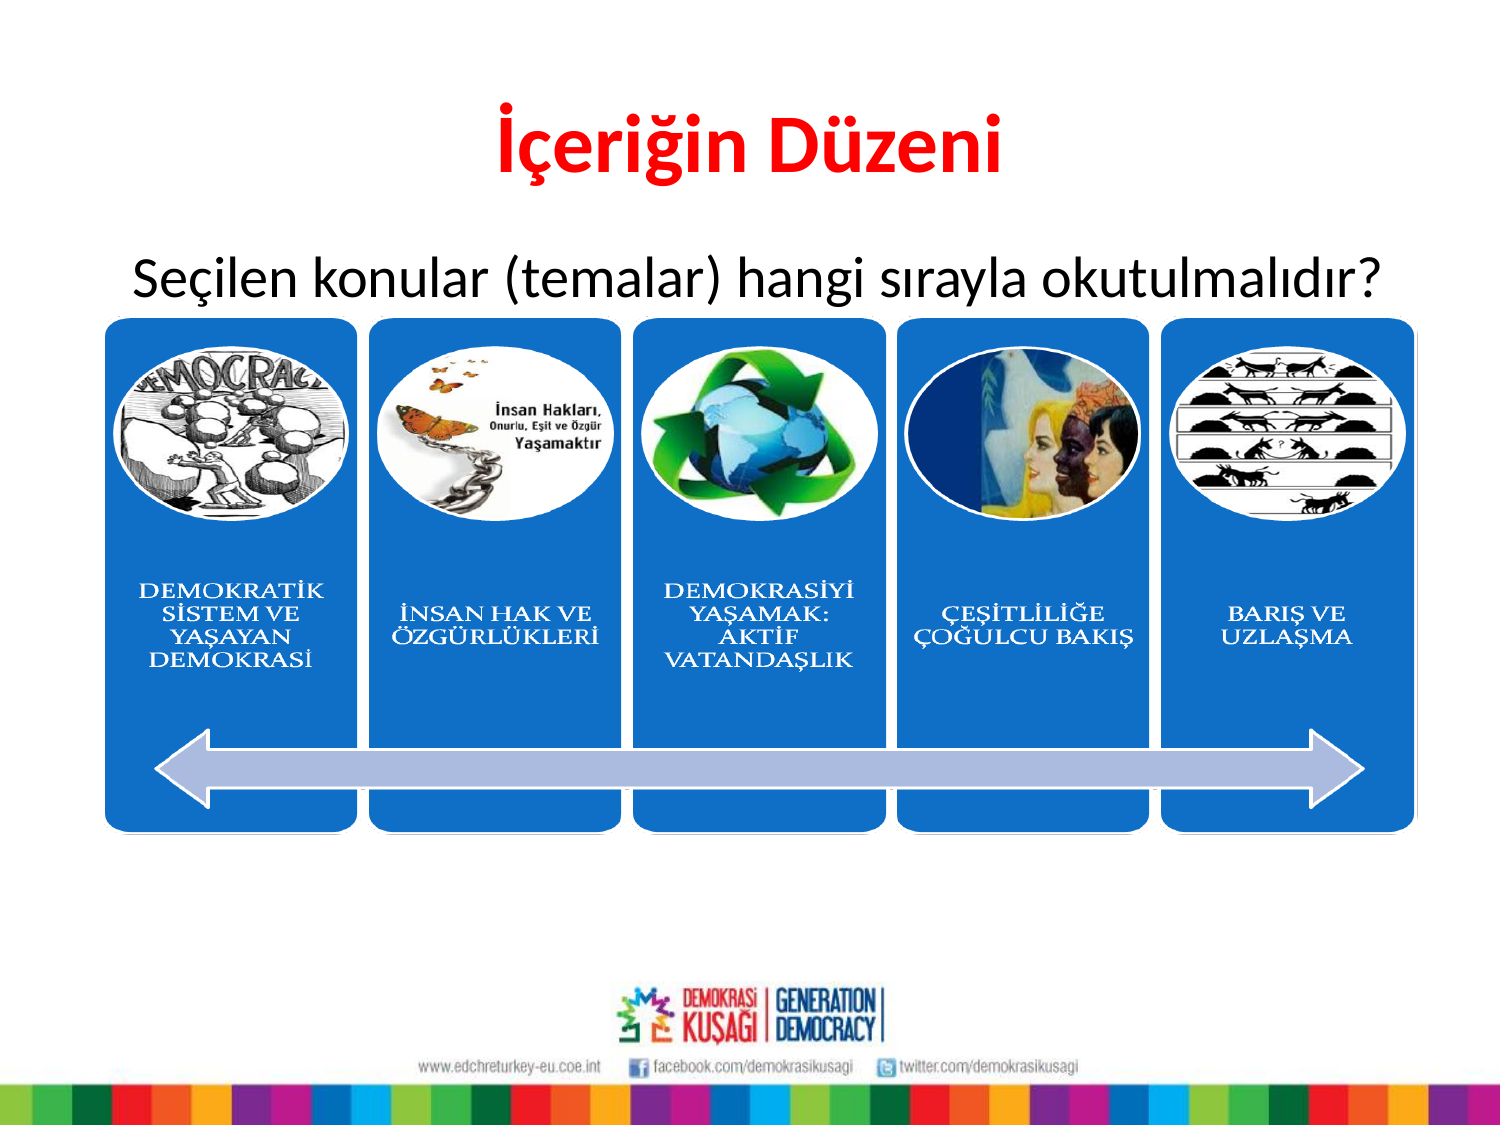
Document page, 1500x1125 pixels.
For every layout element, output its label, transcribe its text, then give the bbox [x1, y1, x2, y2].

picture [0, 0, 1500, 1125]
list Seçilen konular (temalar) hangi sırayla okutulmalıdır? [117, 231, 1500, 894]
text_box İçeriğin Düzeni [74, 45, 1425, 233]
